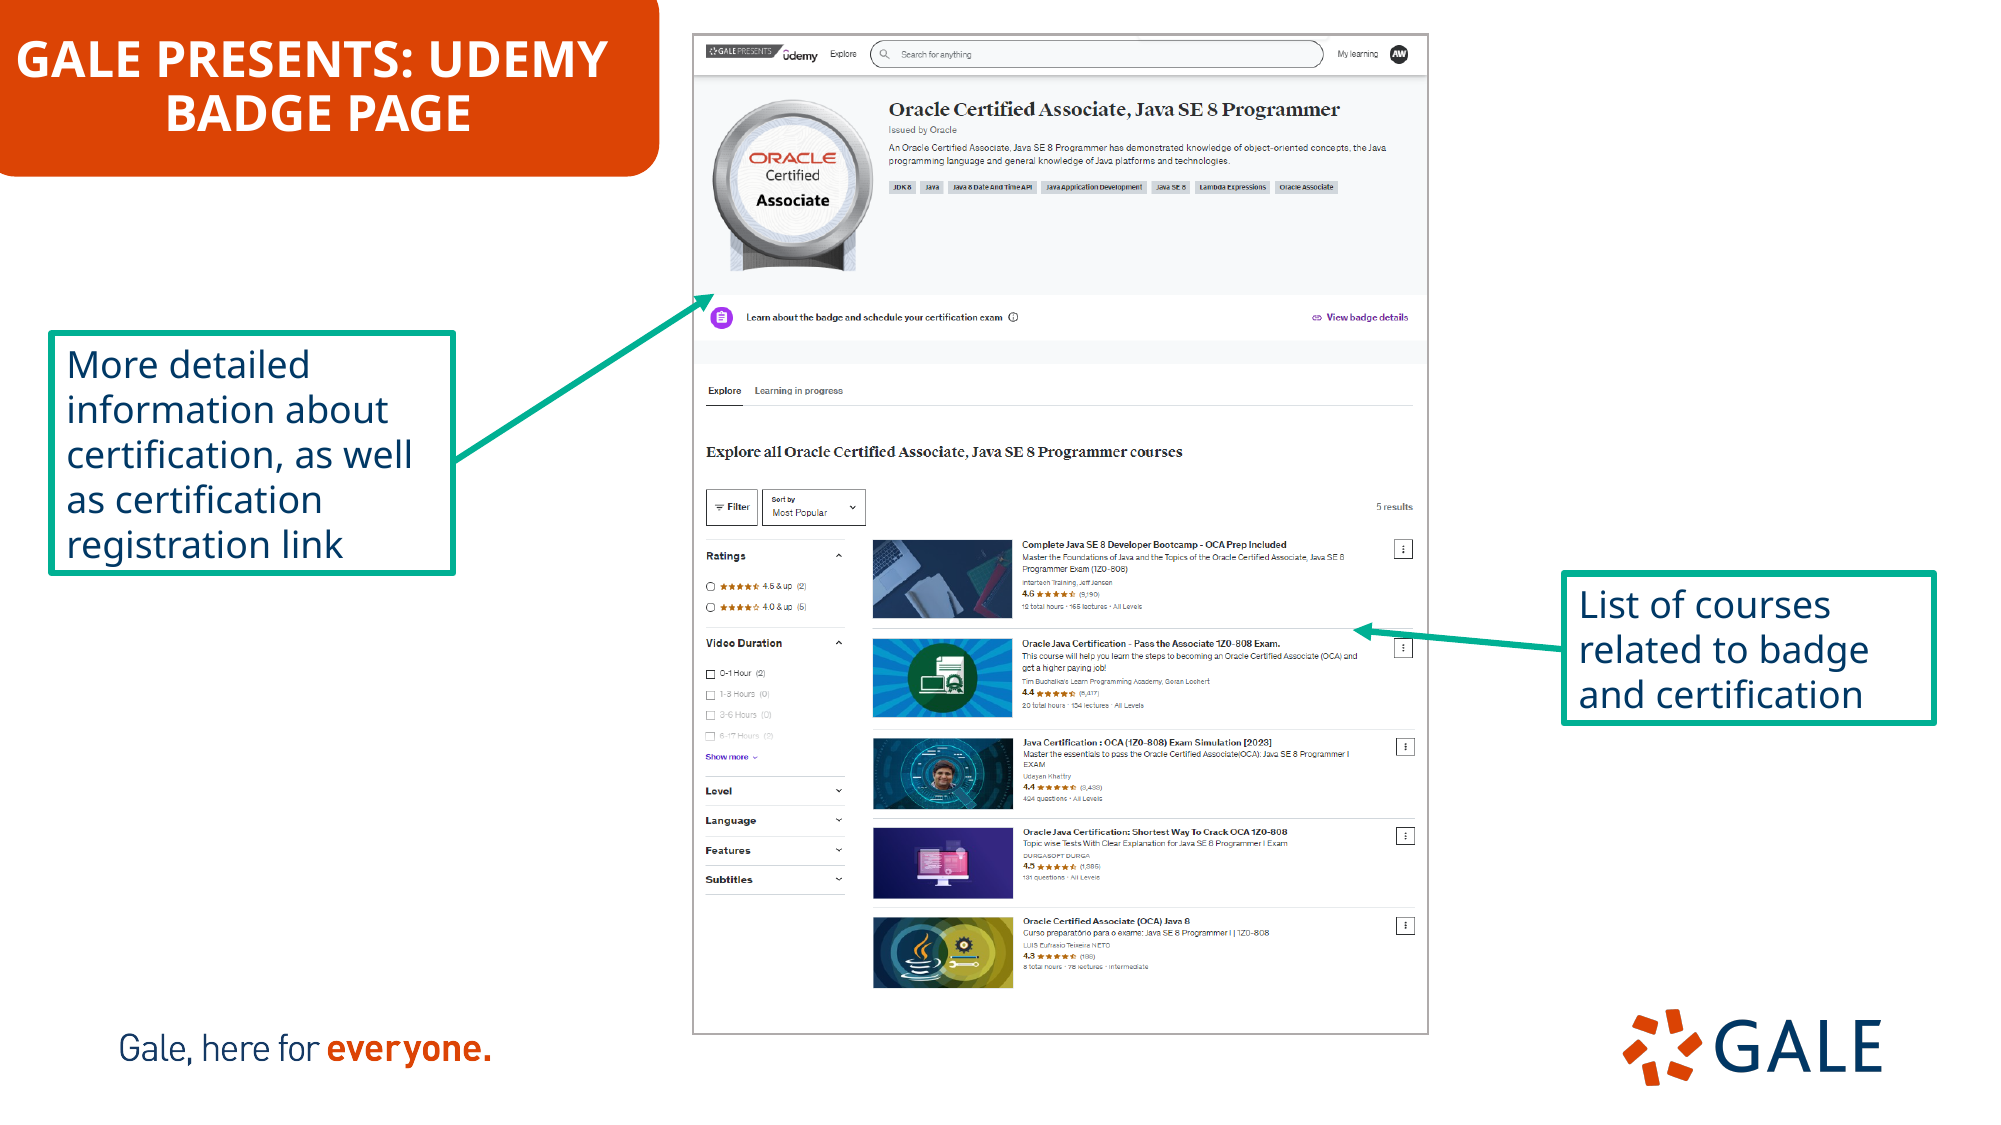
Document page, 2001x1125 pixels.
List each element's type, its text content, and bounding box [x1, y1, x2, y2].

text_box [51, 293, 715, 576]
picture [1622, 1009, 1882, 1086]
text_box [692, 34, 1428, 1035]
picture [91, 1009, 529, 1086]
text_box [638, 0, 661, 176]
title GALE PRESENTS: UDEMY BADGE PAGE [0, 0, 638, 177]
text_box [1352, 573, 1934, 726]
